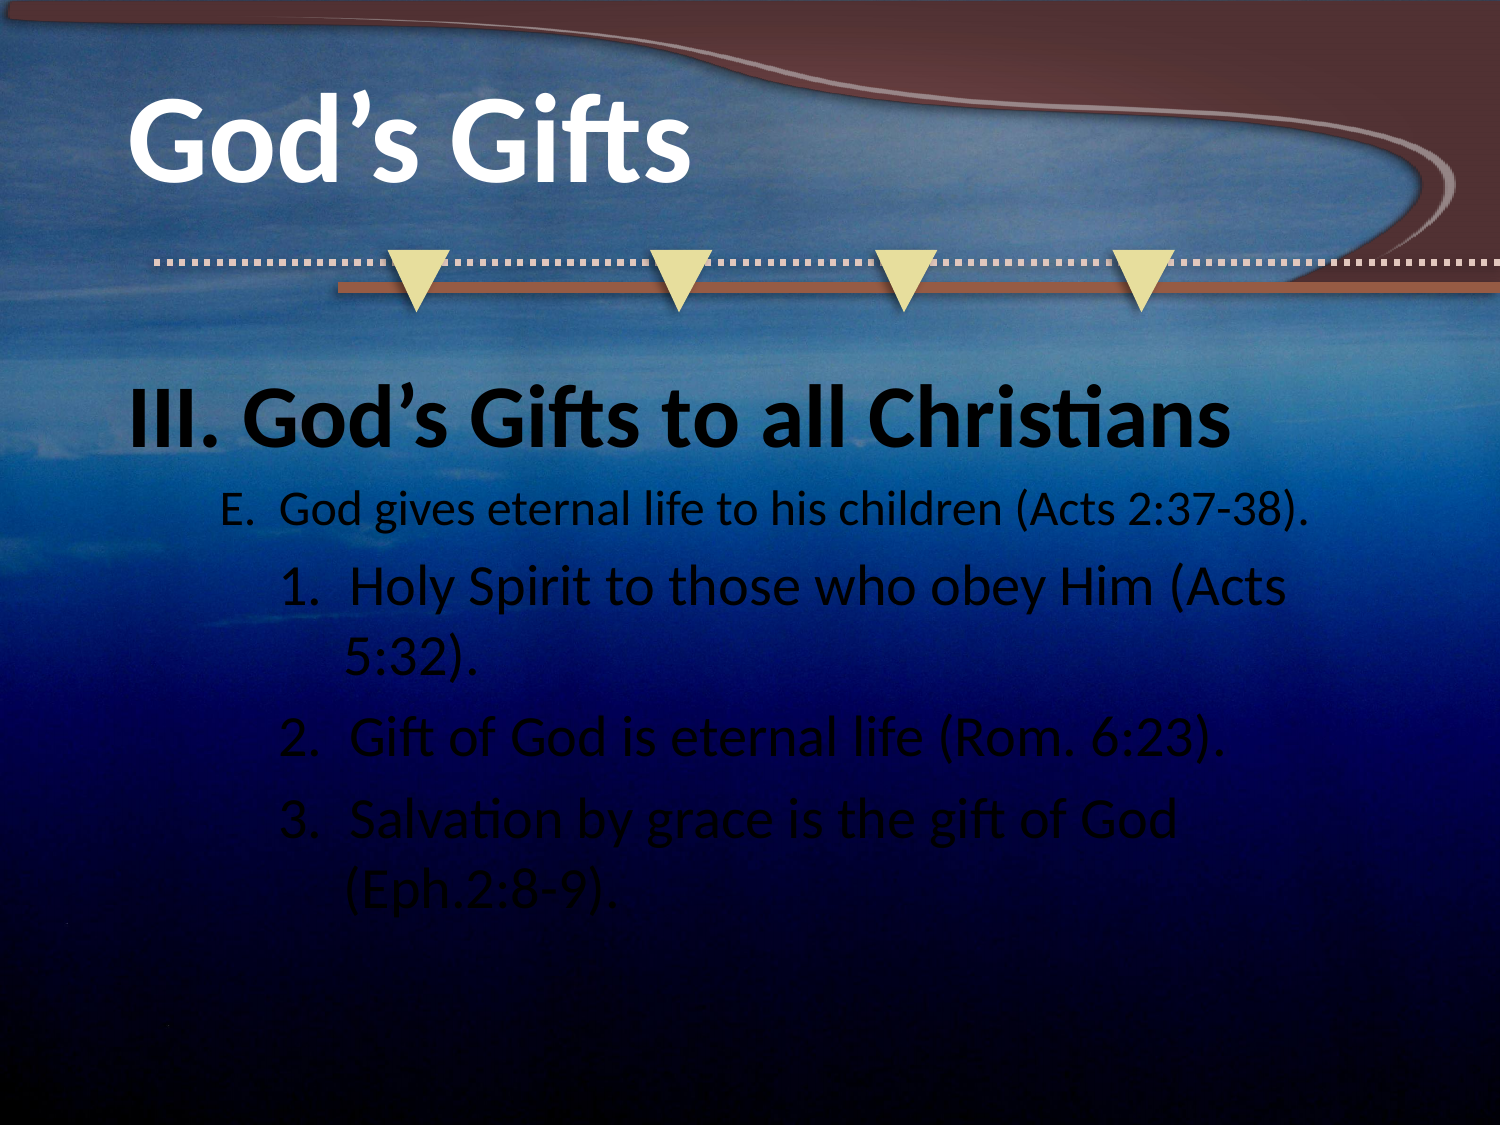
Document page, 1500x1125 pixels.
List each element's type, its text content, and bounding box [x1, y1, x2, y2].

picture [0, 0, 1500, 1125]
list III. God’s Gifts to all Christians E. God gives eternal life to his children (Acts 2:37-38). 1. Holy Spirit to those who obey Him (Acts 5:32). 2. Gift of God is eternal life (Rom. 6:23). 3. Salvation by grace is the gift of God (Eph.2:8-9). [112, 349, 1388, 1051]
title God’s Gifts [112, 37, 1388, 226]
